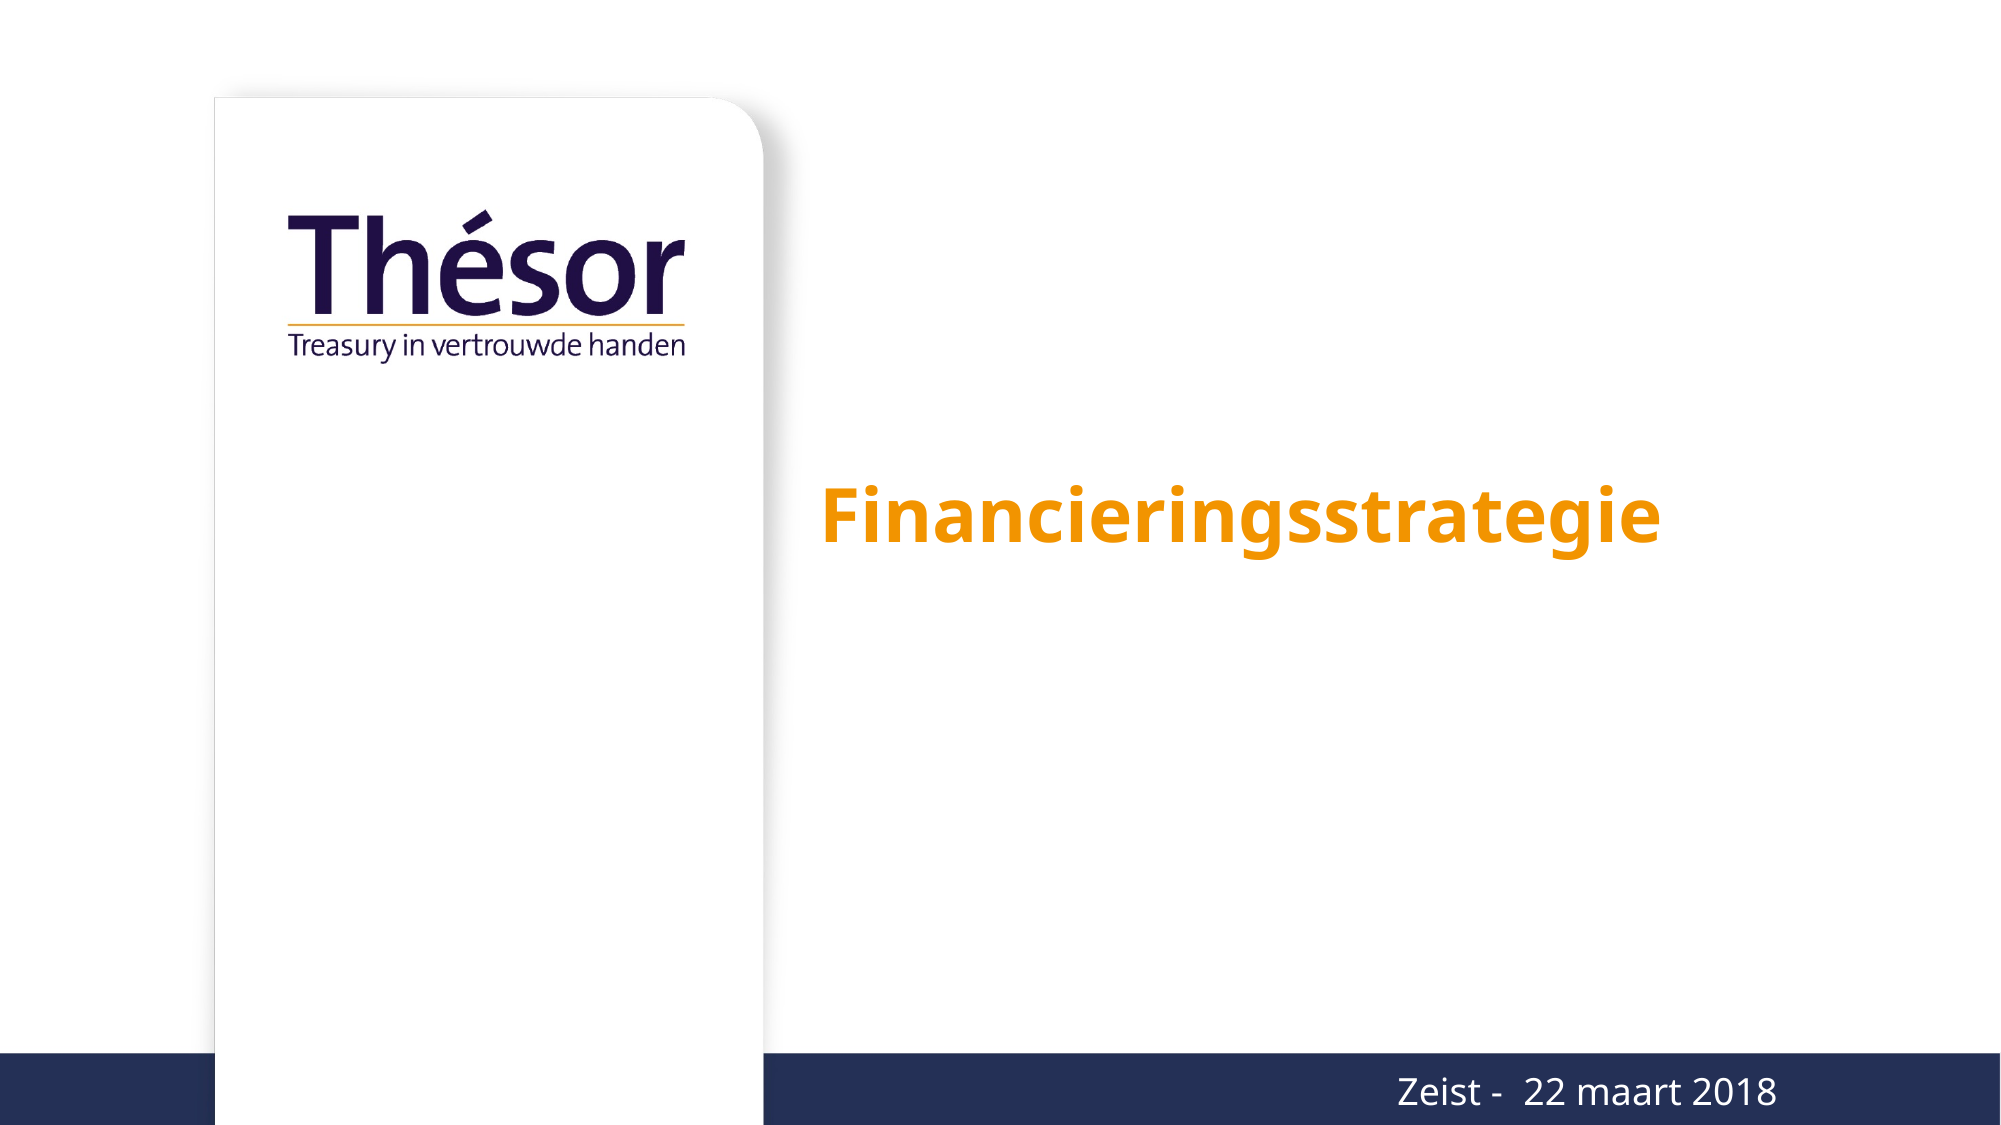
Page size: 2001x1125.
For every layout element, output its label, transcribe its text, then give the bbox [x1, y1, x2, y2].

slide_number 22 maart 2018 [1508, 1060, 2000, 1121]
footer Zeist - [1359, 1060, 1528, 1120]
subtitle Financieringsstrategie [804, 469, 1965, 742]
picture [0, 0, 2001, 1125]
